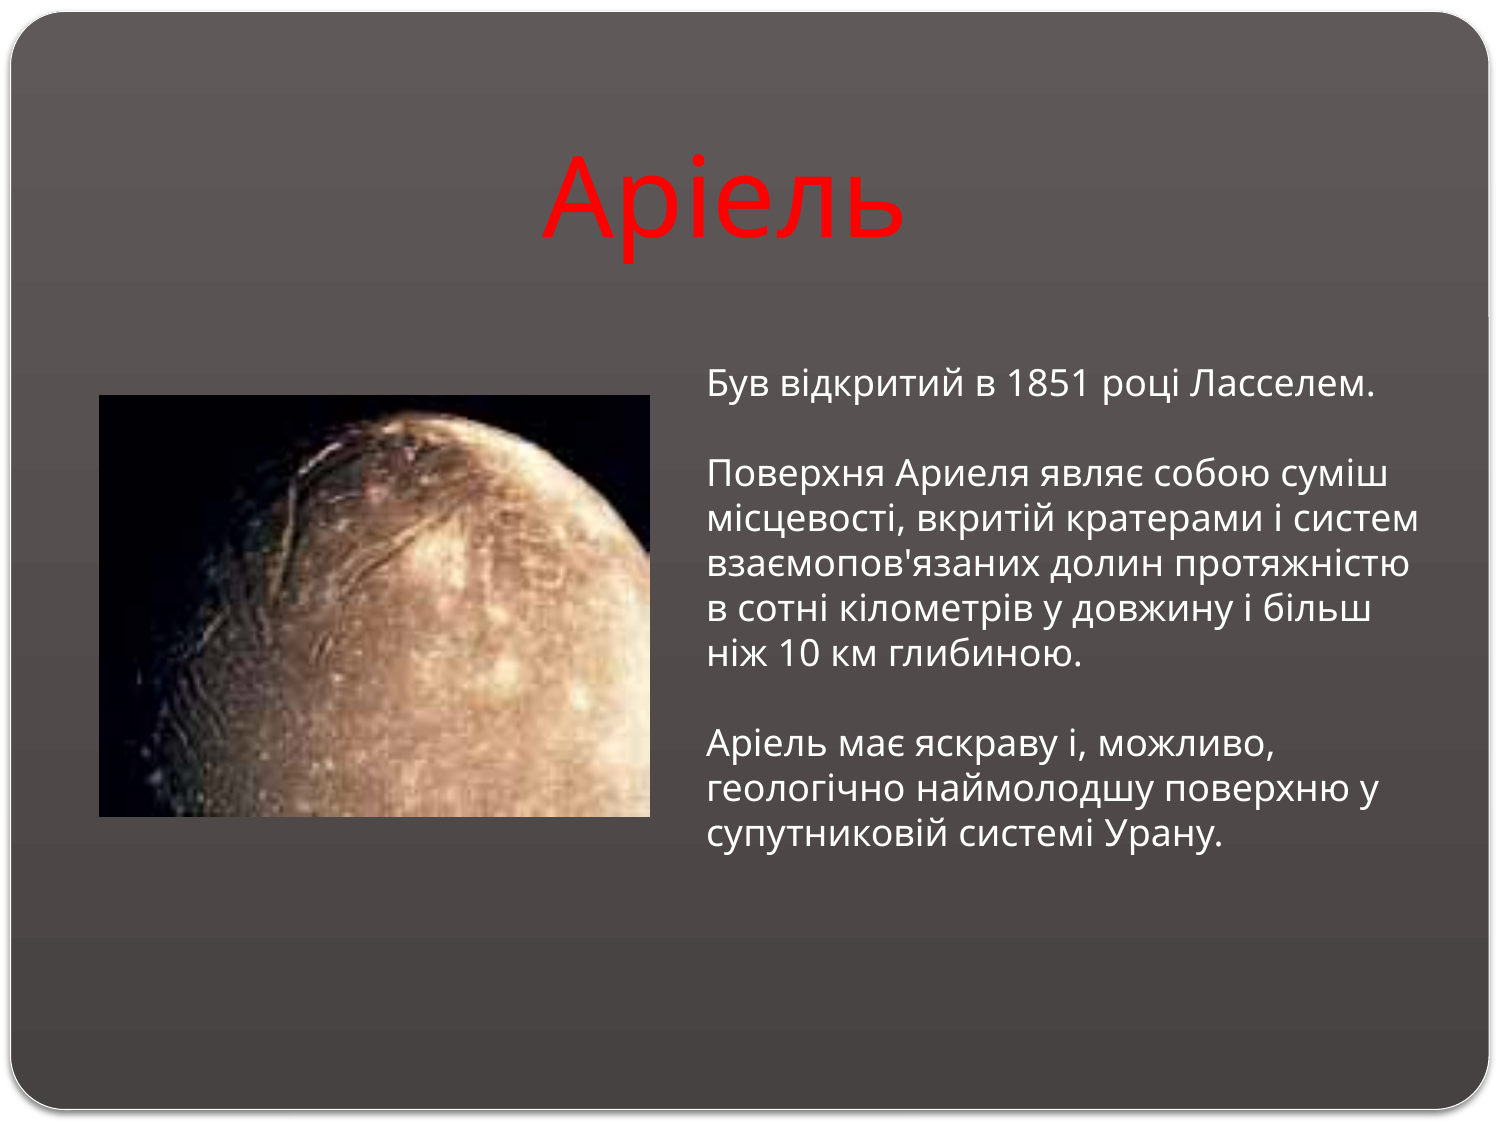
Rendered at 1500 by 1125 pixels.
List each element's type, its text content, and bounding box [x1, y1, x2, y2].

picture [99, 394, 651, 817]
text_box Був відкритий в 1851 році Ласселем. Поверхня Ариеля являє собою суміш місцевості, вкритій кратерами і систем взаємопов'язаних долин протяжністю в сотні кілометрів у довжину і більш ніж 10 км глибиною. Аріель має яскраву і, можливо, геологічно наймолодшу поверхню у супутниковій системі Урану. [691, 351, 1442, 862]
text_box Аріель [528, 117, 924, 267]
